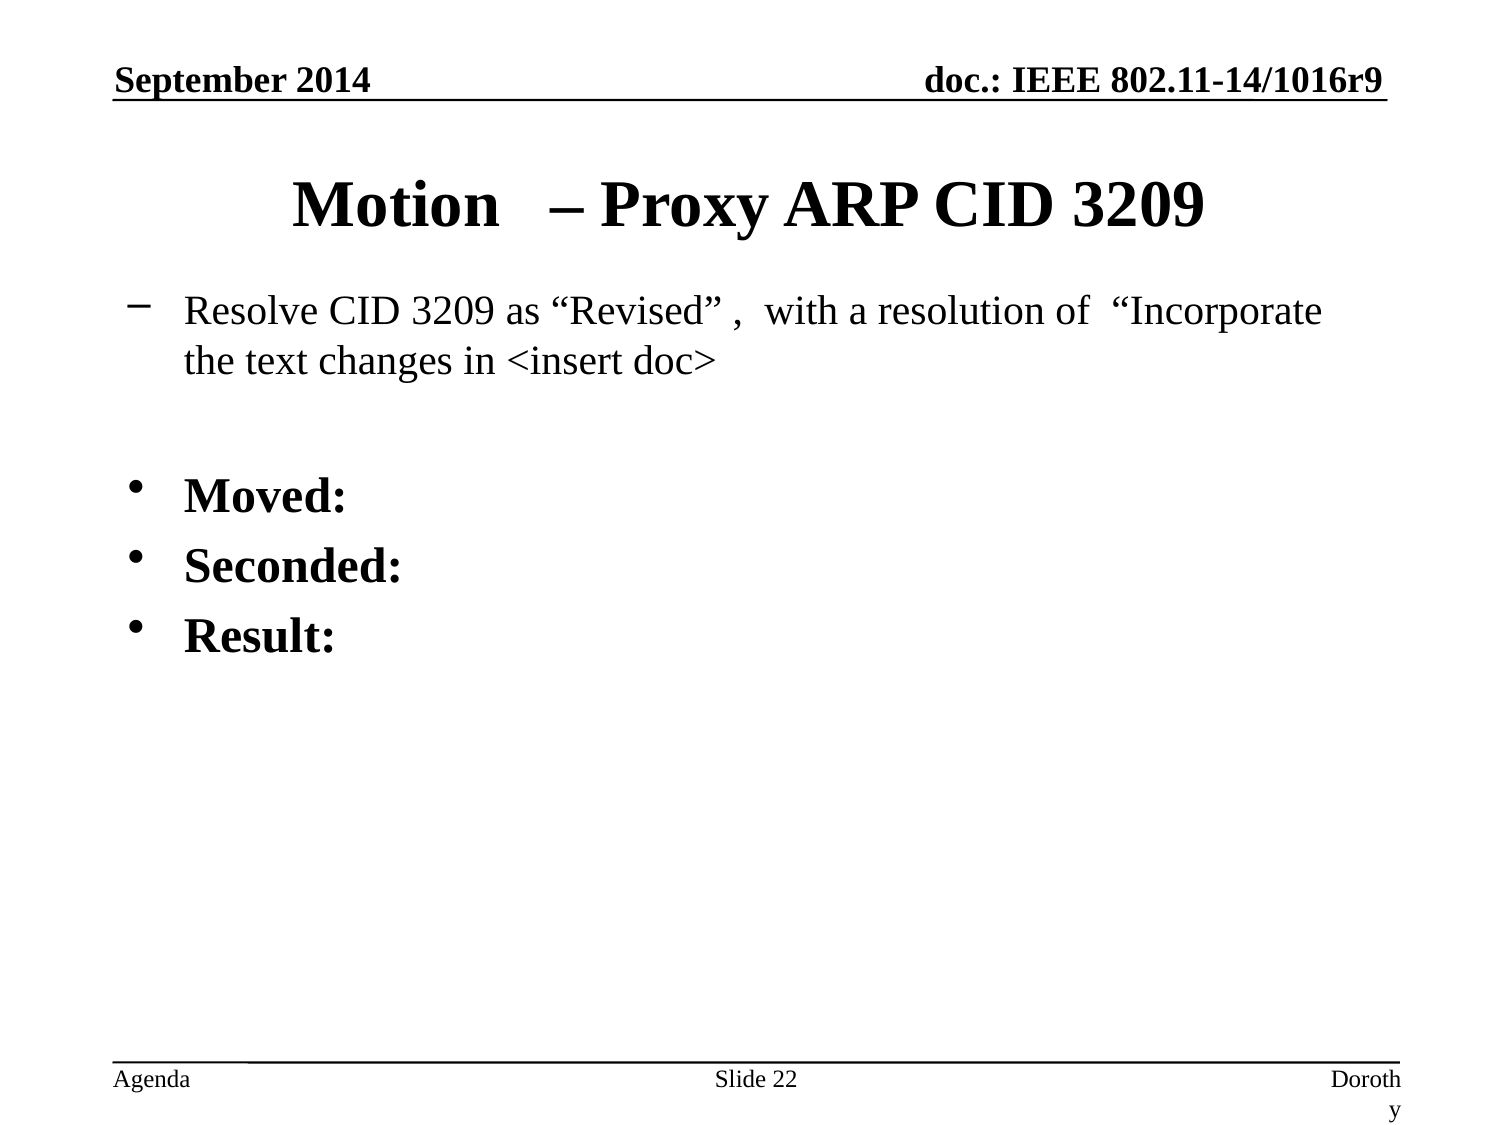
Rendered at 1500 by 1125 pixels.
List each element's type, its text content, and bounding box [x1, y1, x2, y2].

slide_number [114, 54, 425, 100]
list Resolve CID 3209 as “Revised” , with a resolution of “Incorporate the text changes in <insert doc> Moved: Seconded: Result: [112, 275, 1388, 900]
footer Dorothy Stanley, Aruba Networks [1325, 1062, 1402, 1093]
slide_number Slide 22 [712, 1062, 800, 1093]
title Motion – Proxy ARP CID 3209 [112, 112, 1388, 275]
